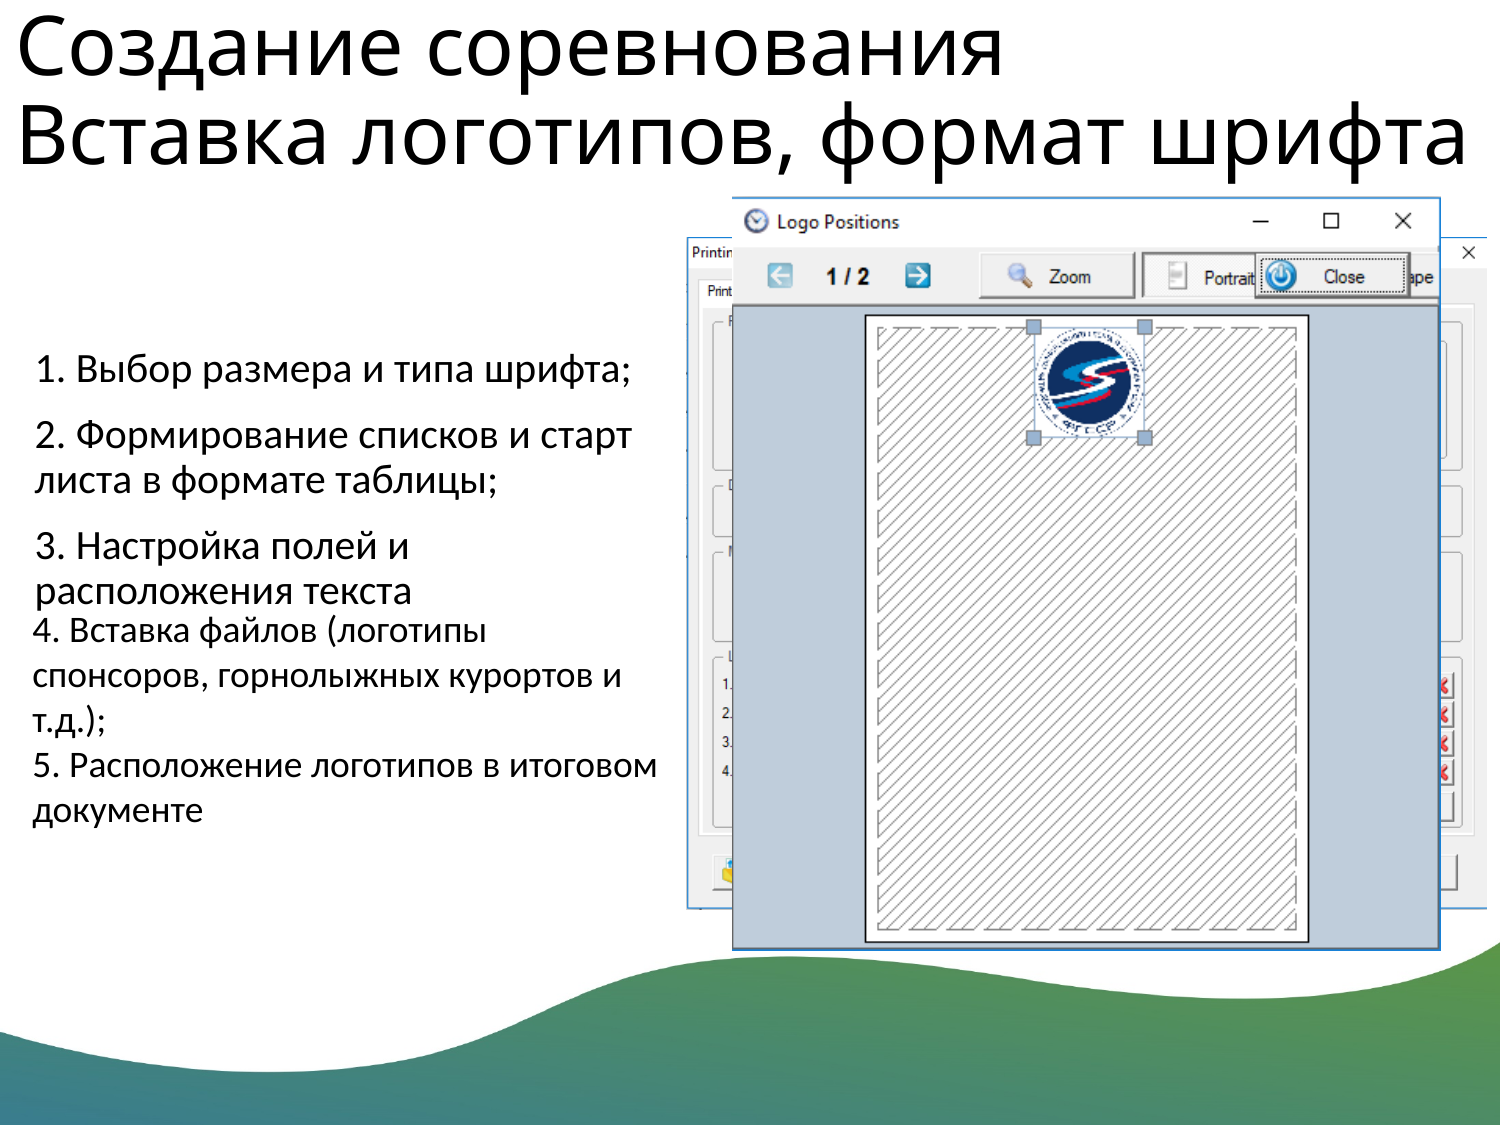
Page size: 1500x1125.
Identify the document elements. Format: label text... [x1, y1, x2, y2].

list 1. Выбор размера и типа шрифта; 2. Формирование списков и старт листа в формате таблицы; 3. Настройка полей и расположения текста [0, 339, 668, 659]
text_box 4. Вставка файлов (логотипы спонсоров, горнолыжных курортов и т.д.); 5. Расположение логотипов в итоговом документе [17, 597, 685, 838]
title Создание соревнования Вставка логотипов, формат шрифта [0, 0, 1500, 197]
picture [0, 196, 1500, 1125]
